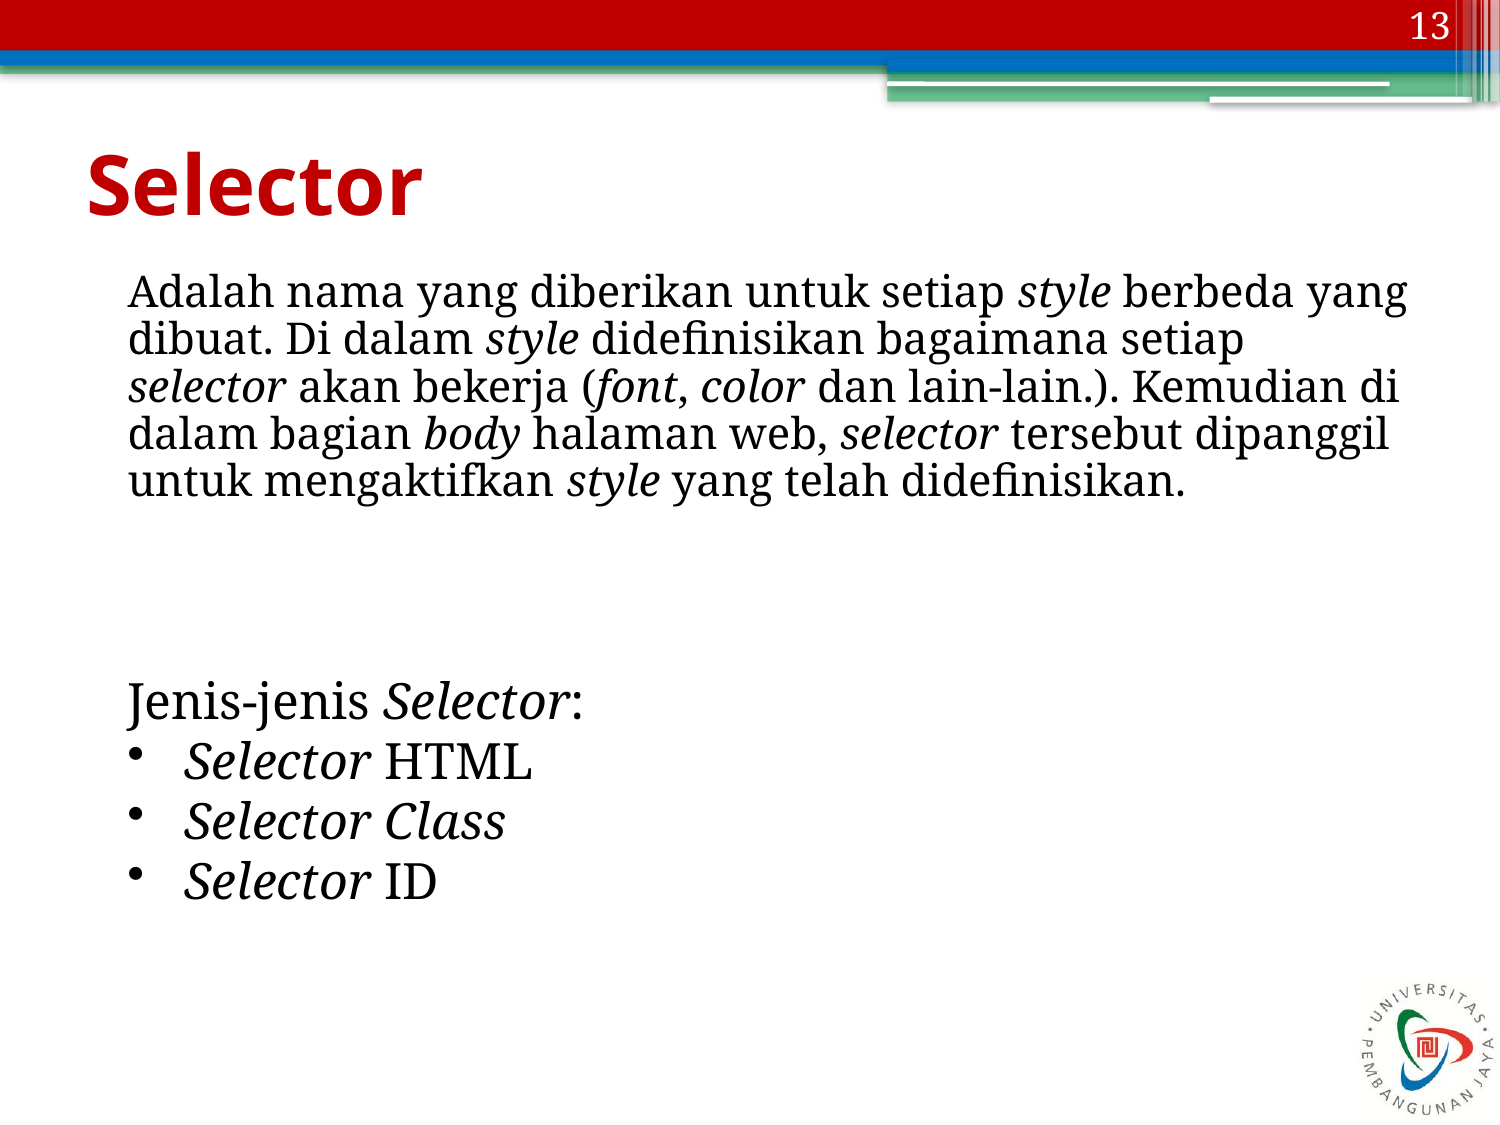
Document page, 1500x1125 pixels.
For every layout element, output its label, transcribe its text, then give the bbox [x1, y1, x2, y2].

picture [1352, 975, 1500, 1125]
list Adalah nama yang diberikan untuk setiap style berbeda yang dibuat. Di dalam style didefinisikan bagaimana setiap selector akan bekerja (font, color dan lain-lain.). Kemudian di dalam bagian body halaman web, selector tersebut dipanggil untuk mengaktifkan style yang telah didefinisikan. [112, 262, 1425, 676]
text_box Jenis-jenis Selector: Selector HTML Selector Class Selector ID [112, 662, 1163, 918]
slide_number 13 [1341, 0, 1466, 61]
title Selector [70, 95, 1421, 271]
